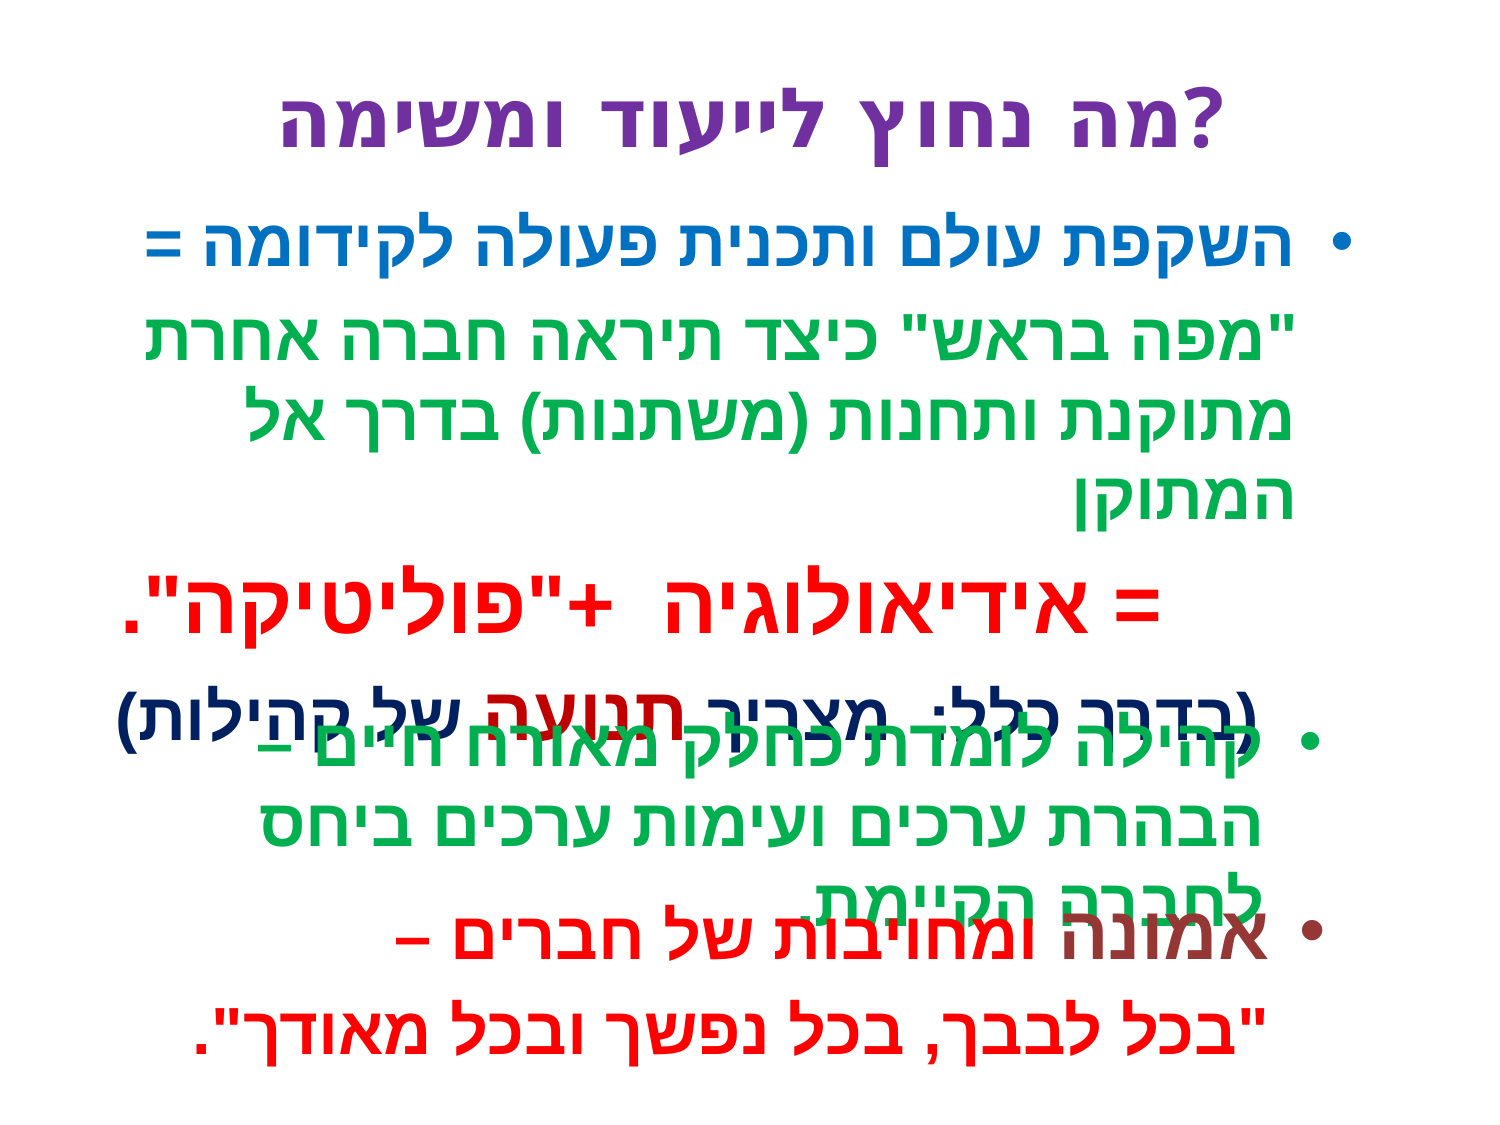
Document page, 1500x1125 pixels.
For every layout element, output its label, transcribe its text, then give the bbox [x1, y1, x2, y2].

text_box השקפת עולם ותכנית פעולה לקידומה = "מפה בראש" כיצד תיראה חברה אחרת מתוקנת ותחנות (משתנות) בדרך אל המתוקן = אידיאולוגיה +"פוליטיקה". (בדרך כלל: מצריך תנועה של קהילות) [80, 192, 1369, 763]
title מה נחוץ לייעוד ומשימה? [75, 42, 1425, 185]
text_box אמונה ומחויבות של חברים – "בכל לבבך, בכל נפשך ובכל מאודך". [29, 877, 1341, 1076]
text_box קהילה לומדת כחלק מאורח חיים – הבהרת ערכים ועימות ערכים ביחס לחברה הקיימת. [80, 692, 1337, 877]
